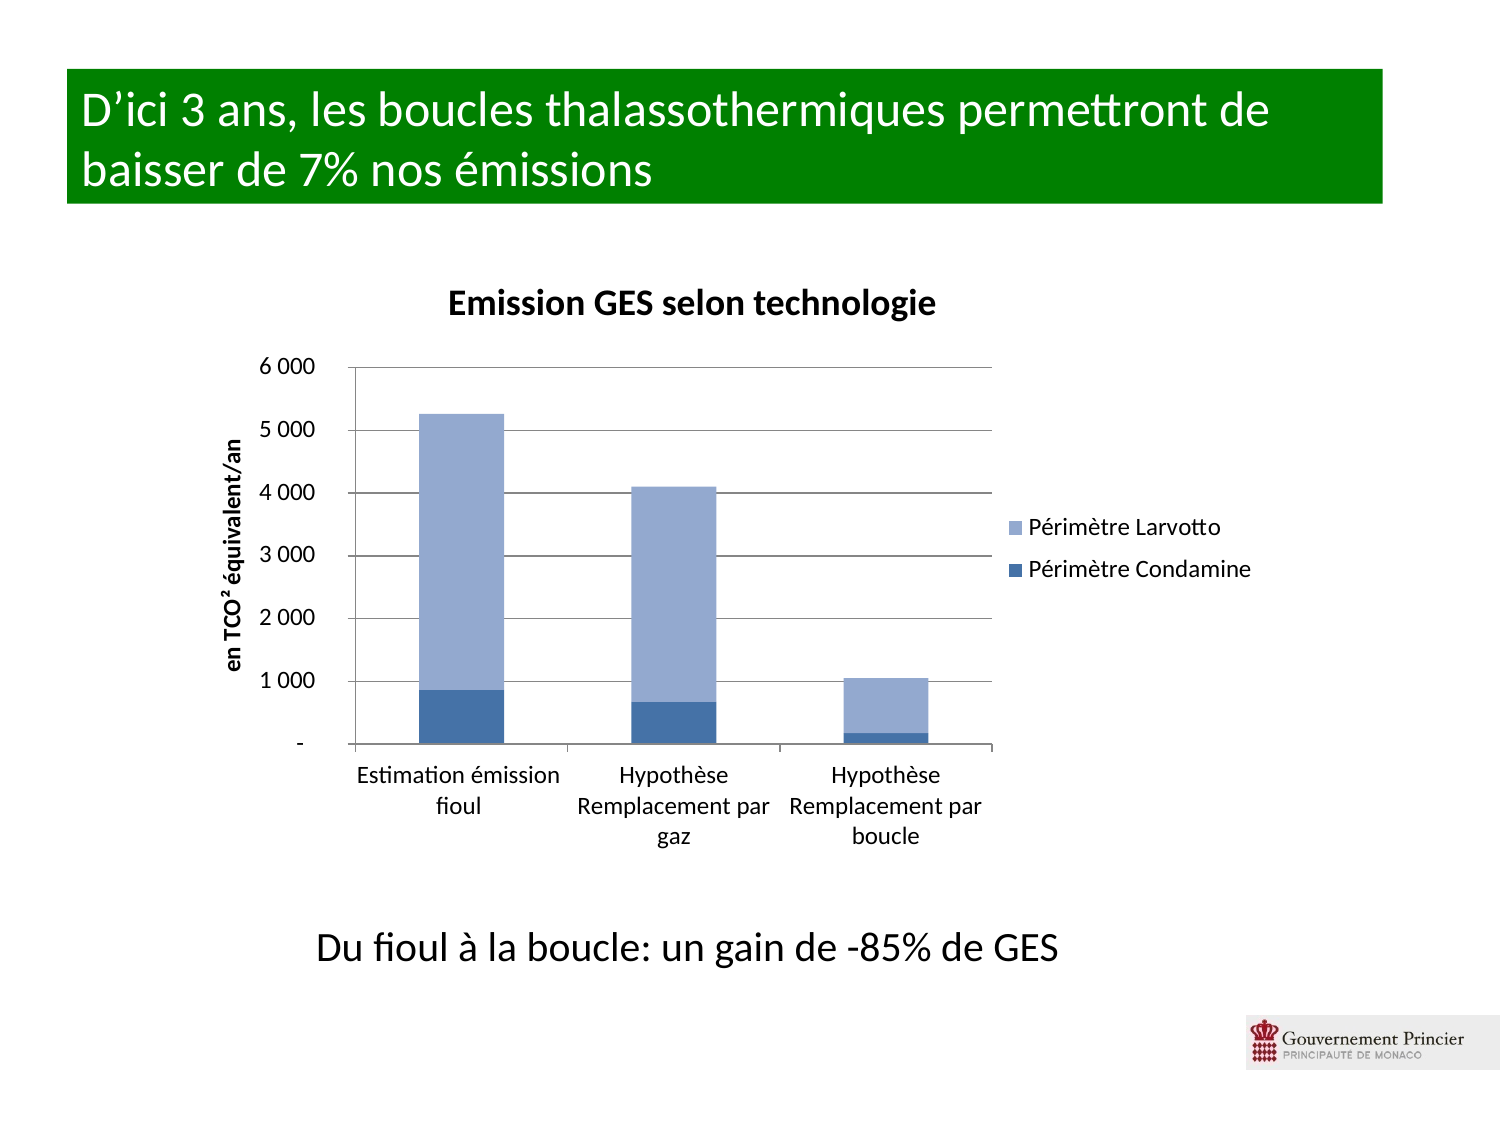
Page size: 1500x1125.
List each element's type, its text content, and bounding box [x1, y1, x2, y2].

picture [1246, 1015, 1500, 1070]
picture [111, 218, 1273, 881]
text_box D’ici 3 ans, les boucles thalassothermiques permettront de baisser de 7% nos émissions [67, 68, 1383, 204]
text_box Du fioul à la boucle: un gain de -85% de GES [301, 879, 1294, 1069]
